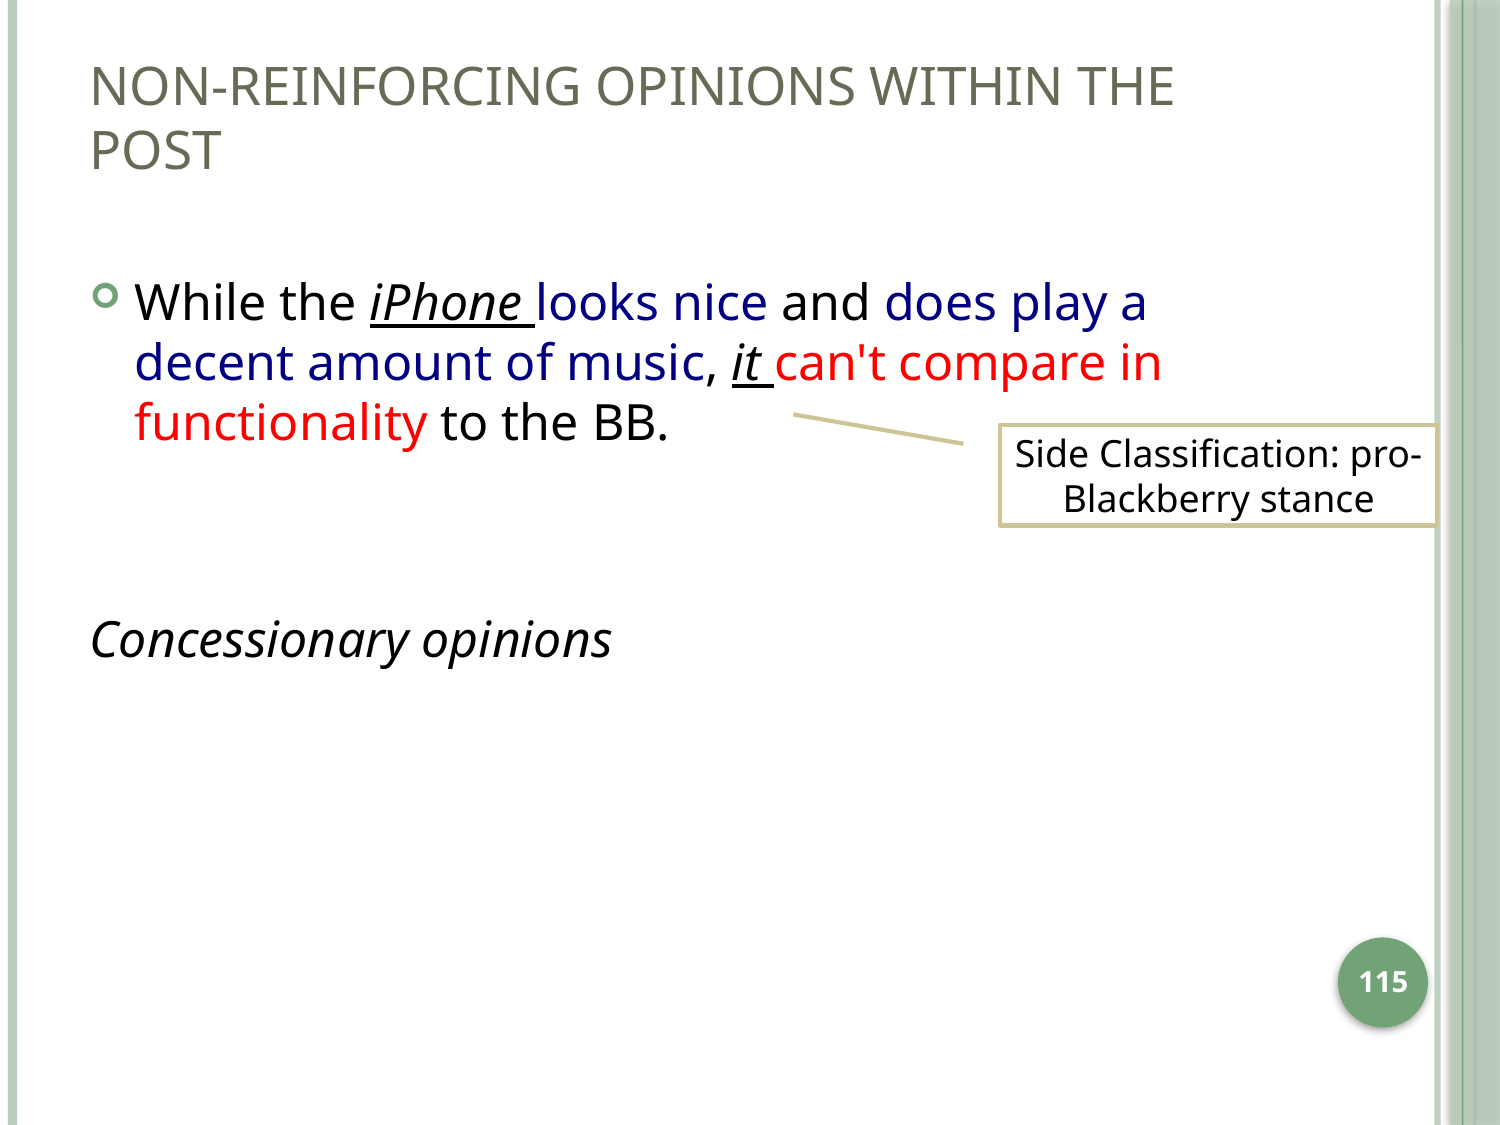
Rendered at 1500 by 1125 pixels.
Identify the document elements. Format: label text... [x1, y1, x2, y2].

slide_number 115 [1333, 940, 1434, 1027]
title Non-reinforcing opinions within the post [75, 45, 1300, 188]
text_box Side Classification: pro-Blackberry stance [998, 423, 1439, 528]
list While the iPhone looks nice and does play a decent amount of music, it can't compare in functionality to the BB. Concessionary opinions [75, 262, 1300, 1062]
text_box Side Classification: pro-Blackberry stance [792, 412, 964, 446]
